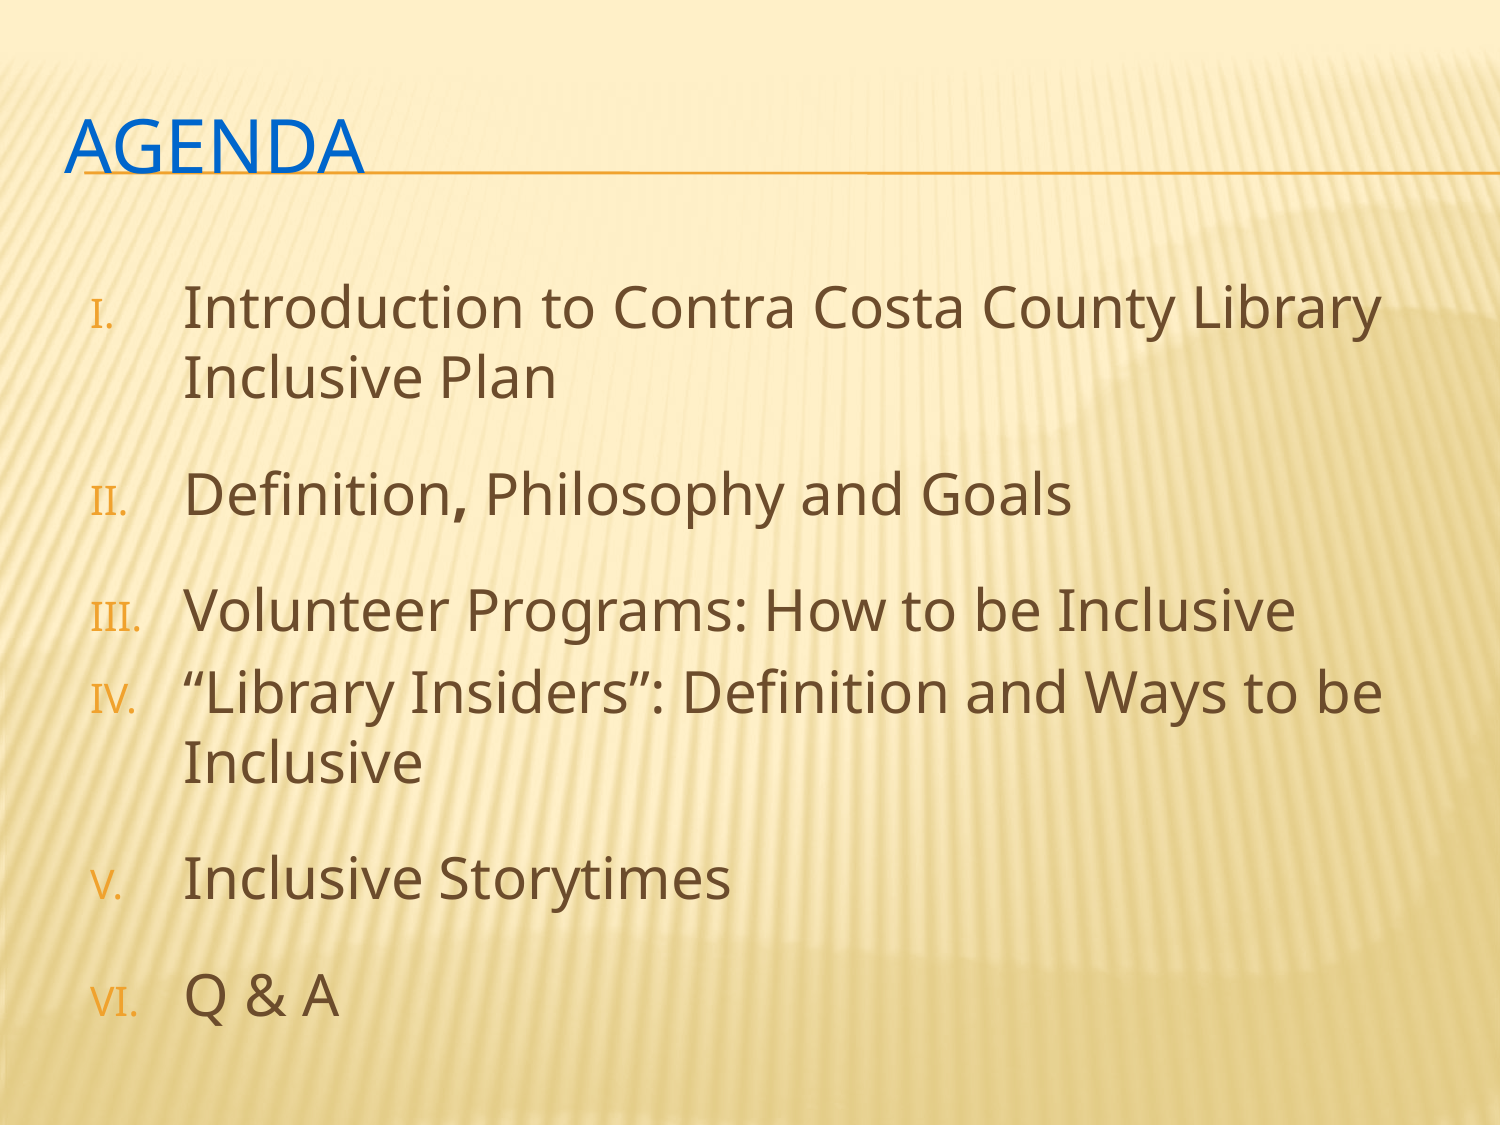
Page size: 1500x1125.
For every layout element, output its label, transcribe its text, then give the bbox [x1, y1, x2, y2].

list Introduction to Contra Costa County Library Inclusive Plan Definition, Philosophy and Goals Volunteer Programs: How to be Inclusive “Library Insiders”: Definition and Ways to be Inclusive Inclusive Storytimes Q & A [74, 262, 1500, 1006]
title Agenda [50, 75, 1475, 213]
